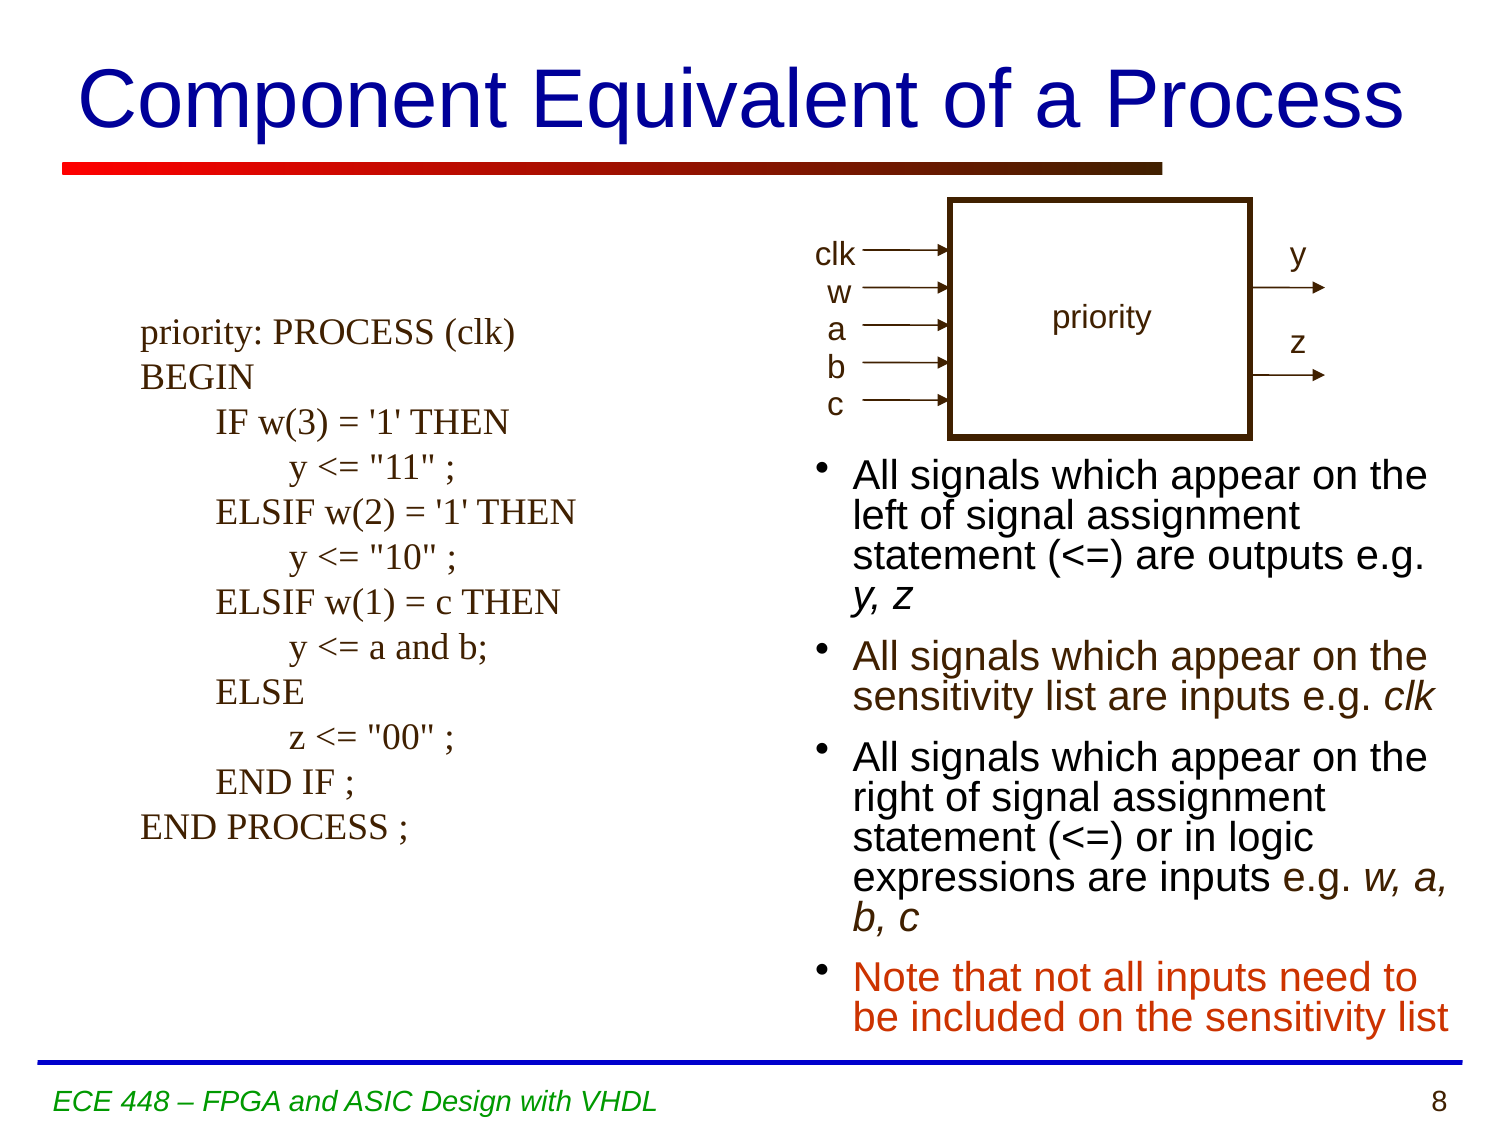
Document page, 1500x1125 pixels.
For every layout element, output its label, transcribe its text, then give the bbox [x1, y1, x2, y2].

footer ECE 448 – FPGA and ASIC Design with VHDL [37, 1074, 1138, 1125]
text_box priority: PROCESS (clk) BEGIN IF w(3) = '1' THEN y <= "11" ; ELSIF w(2) = '1' THEN y <= "10" ; ELSIF w(1) = c THEN y <= a and b; ELSE z <= "00" ; END IF ; END PROCESS ; [49, 299, 725, 855]
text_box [649, 199, 1326, 438]
title Component Equivalent of a Process [62, 0, 1438, 188]
list All signals which appear on the left of signal assignment statement (<=) are outputs e.g. y, z All signals which appear on the sensitivity list are inputs e.g. clk All signals which appear on the right of signal assignment statement (<=) or in logic expressions are inputs e.g. w, a, b, c Note that not all inputs need to be included on the sensitivity list [725, 450, 1475, 575]
